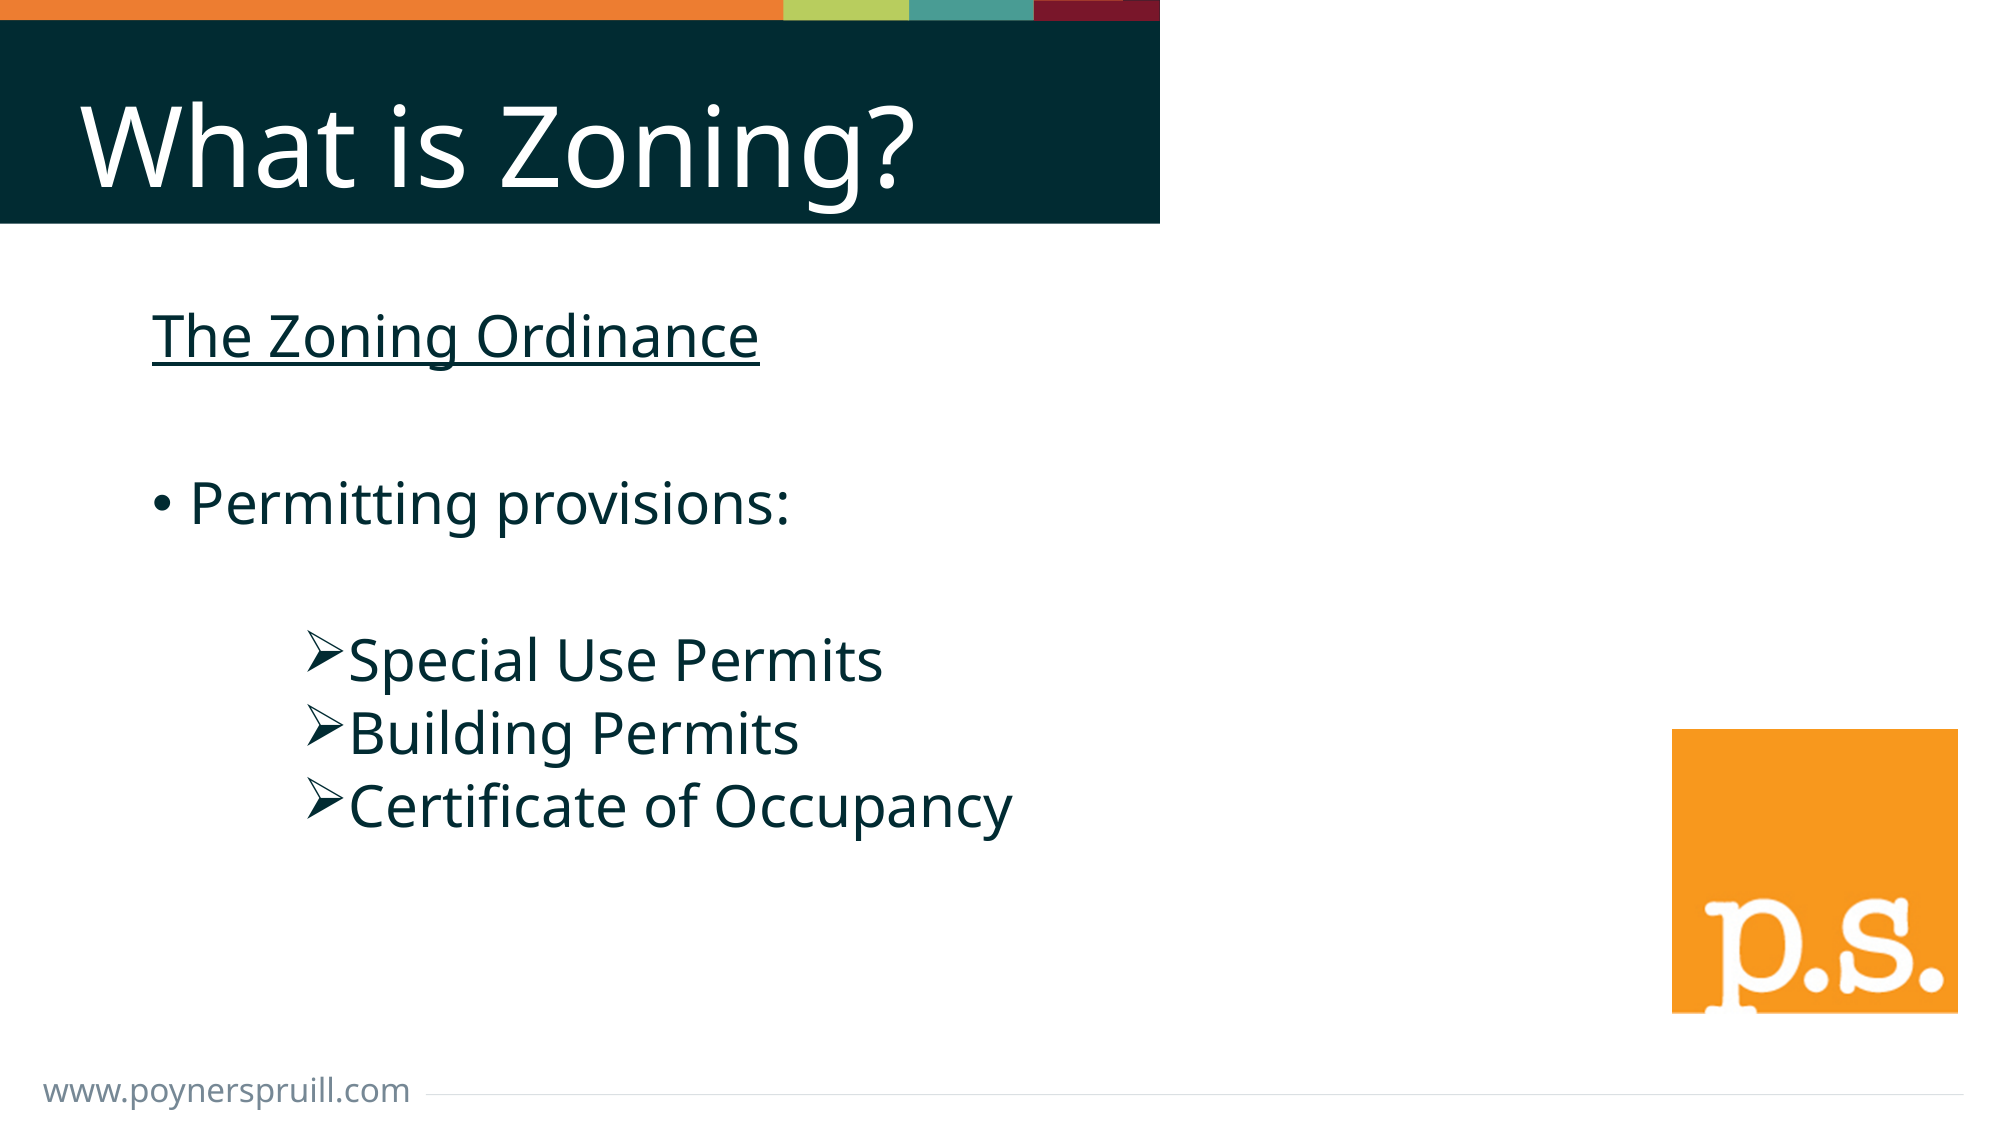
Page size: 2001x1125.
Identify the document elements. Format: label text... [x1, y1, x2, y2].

picture [1672, 729, 1958, 1014]
list The Zoning Ordinance Permitting provisions: Special Use Permits Building Permits Certificate of Occupancy [137, 299, 1700, 1014]
list What is Zoning? [64, 83, 1160, 223]
